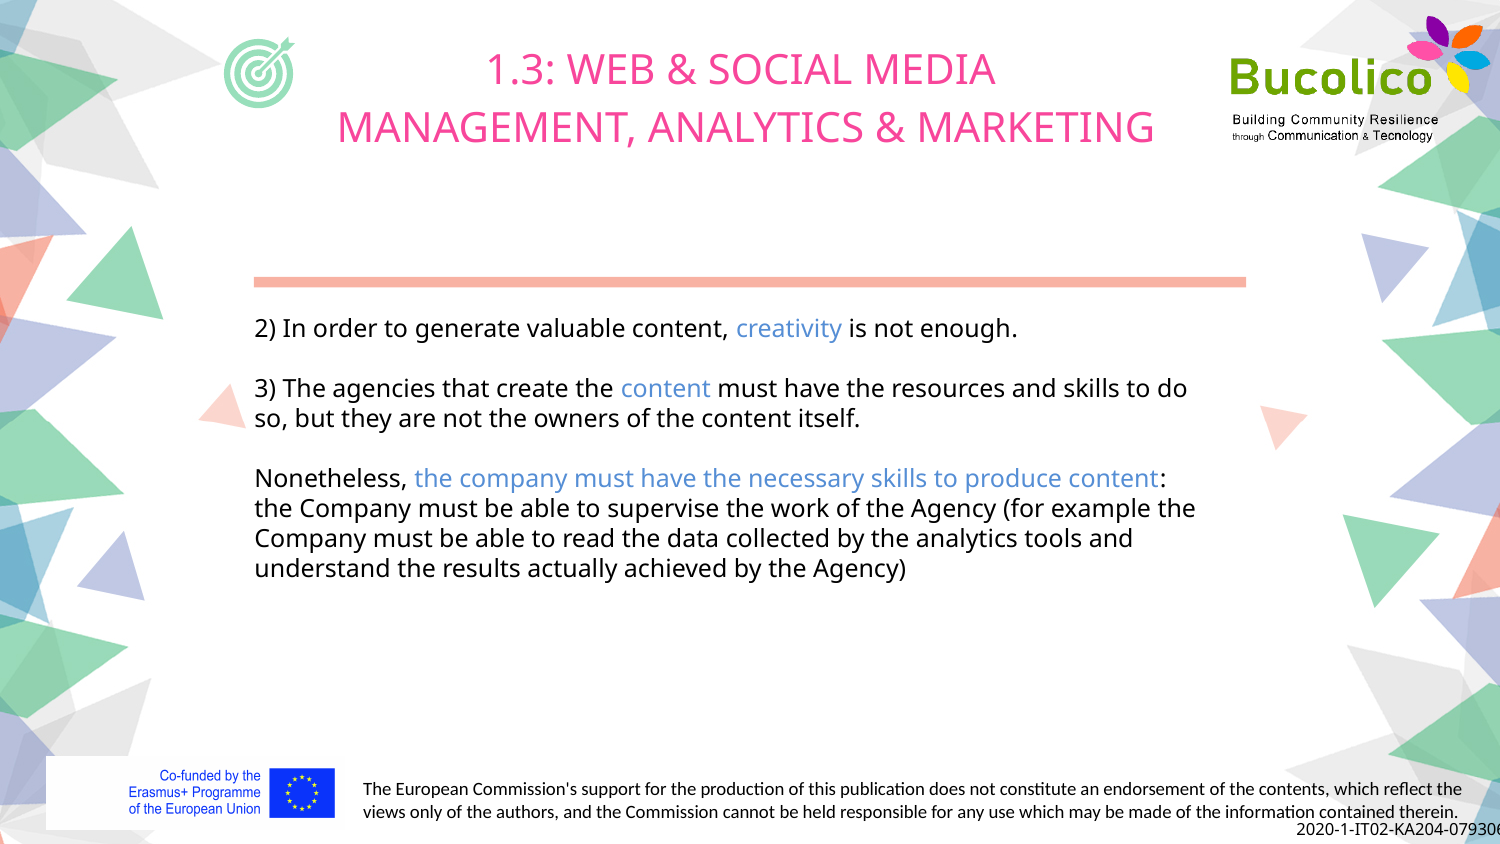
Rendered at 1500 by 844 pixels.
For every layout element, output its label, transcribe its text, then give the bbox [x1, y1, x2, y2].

text_box [252, 275, 1248, 290]
text_box 2) In order to generate valuable content, creativity is not enough. 3) The agencies that create the content must have the resources and skills to do so, but they are not the owners of the content itself. Nonetheless, the company must have the necessary skills to produce content: the Company must be able to supervise the work of the Agency (for example the Company must be able to read the data collected by the analytics tools and understand the results actually achieved by the Agency) [239, 305, 1258, 590]
picture [0, 0, 1500, 844]
text_box 1.3: WEB & SOCIAL MEDIA MANAGEMENT, ANALYTICS & MARKETING [223, 49, 1210, 145]
text_box The European Commission's support for the production of this publication does not constitute an endorsement of the contents, which reflect the views only of the authors, and the Commission cannot be held responsible for any use which may be made of the information contained therein. [348, 769, 1486, 830]
text_box [221, 34, 298, 111]
